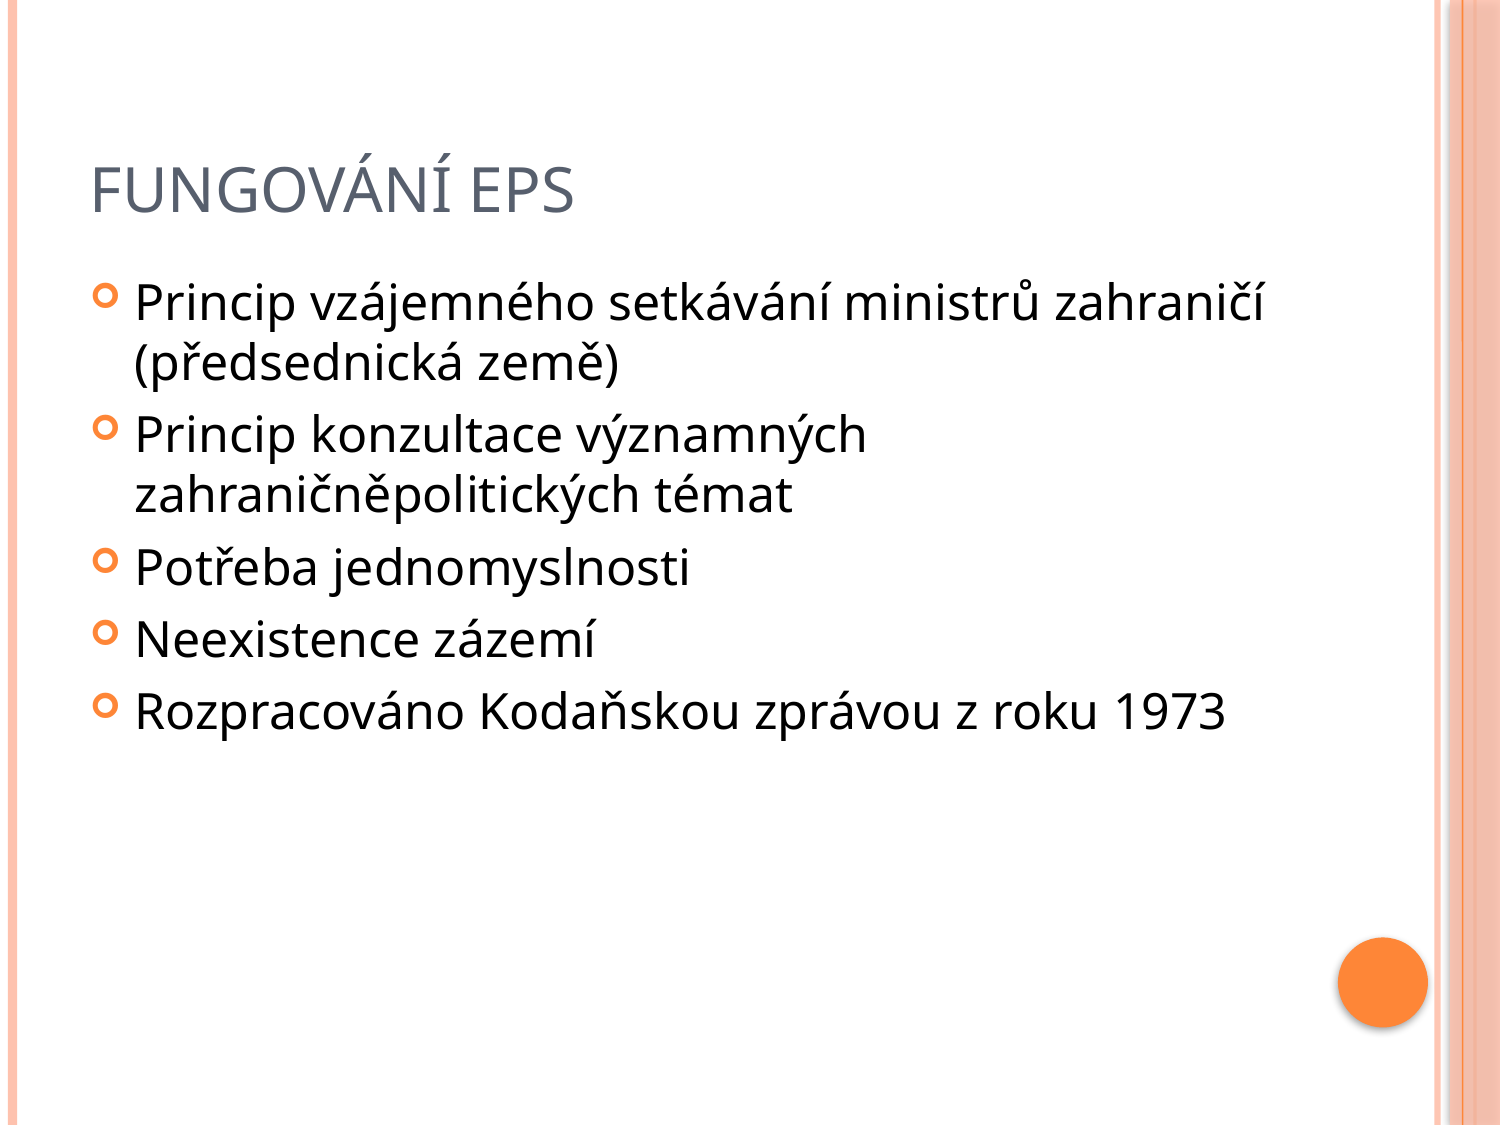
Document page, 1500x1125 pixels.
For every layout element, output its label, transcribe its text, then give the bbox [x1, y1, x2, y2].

list Princip vzájemného setkávání ministrů zahraničí (předsednická země) Princip konzultace významných zahraničněpolitických témat Potřeba jednomyslnosti Neexistence zázemí Rozpracováno Kodaňskou zprávou z roku 1973 [75, 262, 1300, 1062]
title Fungování EPS [75, 45, 1300, 233]
